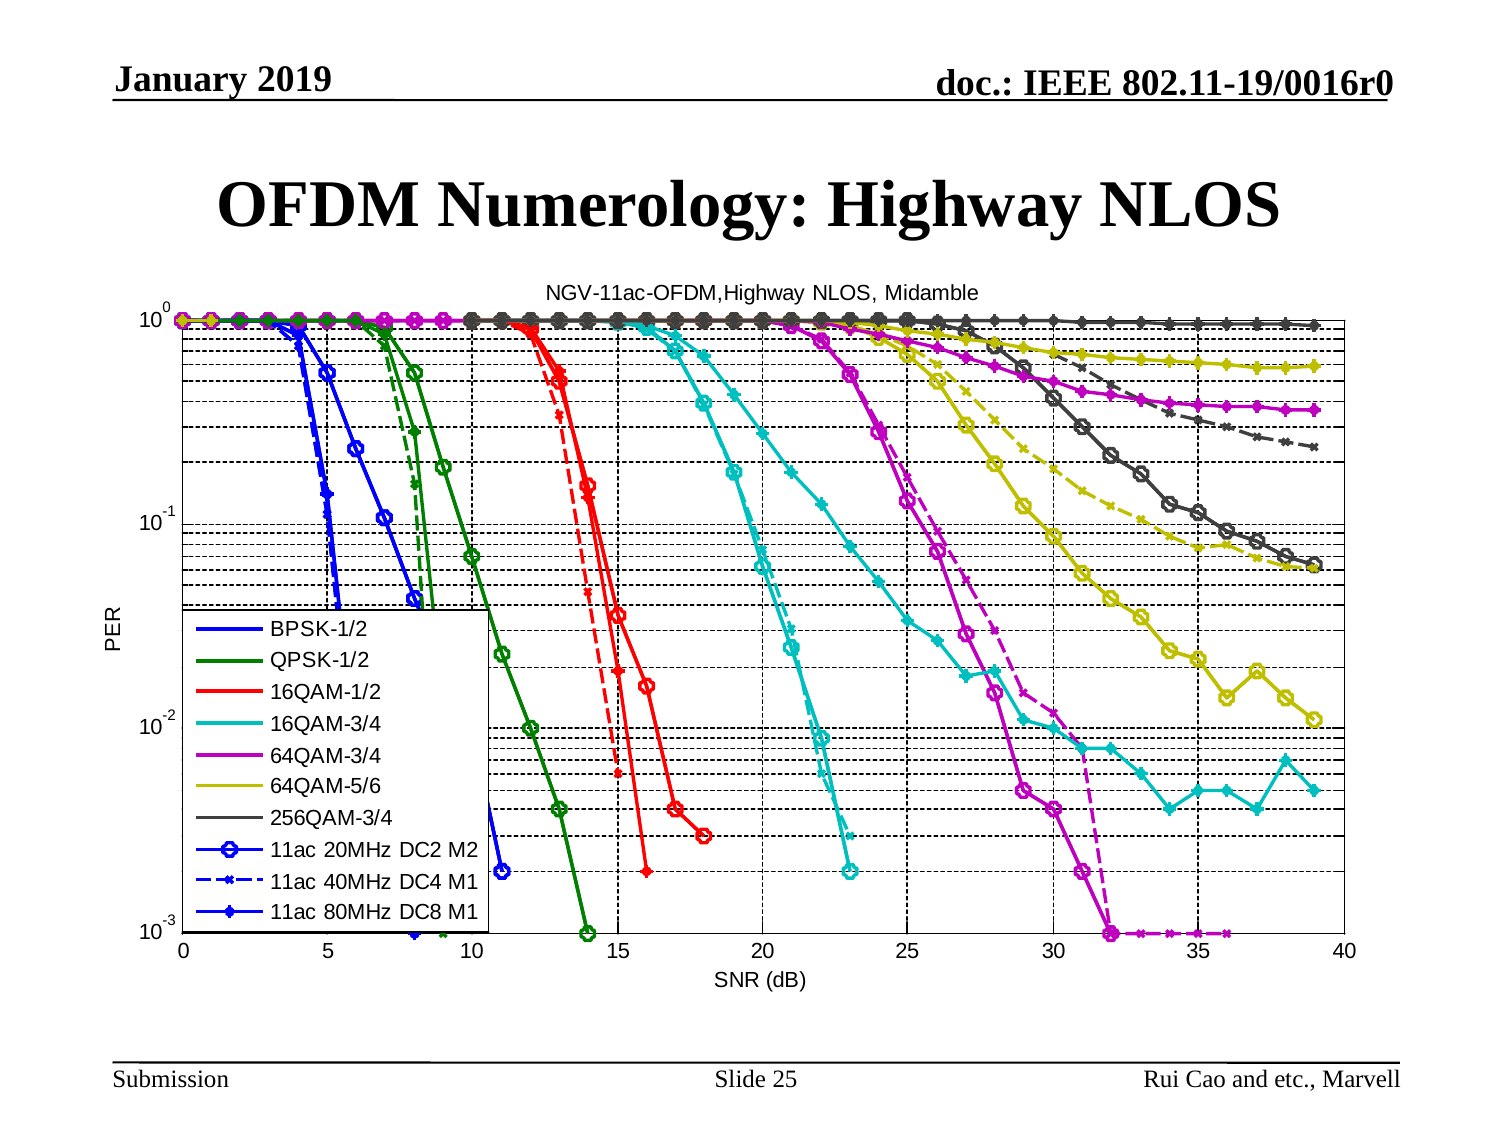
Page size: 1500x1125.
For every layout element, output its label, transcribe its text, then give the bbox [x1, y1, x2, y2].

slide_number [114, 54, 423, 100]
title OFDM Numerology: Highway NLOS [112, 112, 1388, 261]
slide_number Slide 25 [712, 1061, 800, 1123]
footer Rui Cao and etc., Marvell [878, 1061, 1402, 1093]
picture [0, 263, 1488, 1017]
